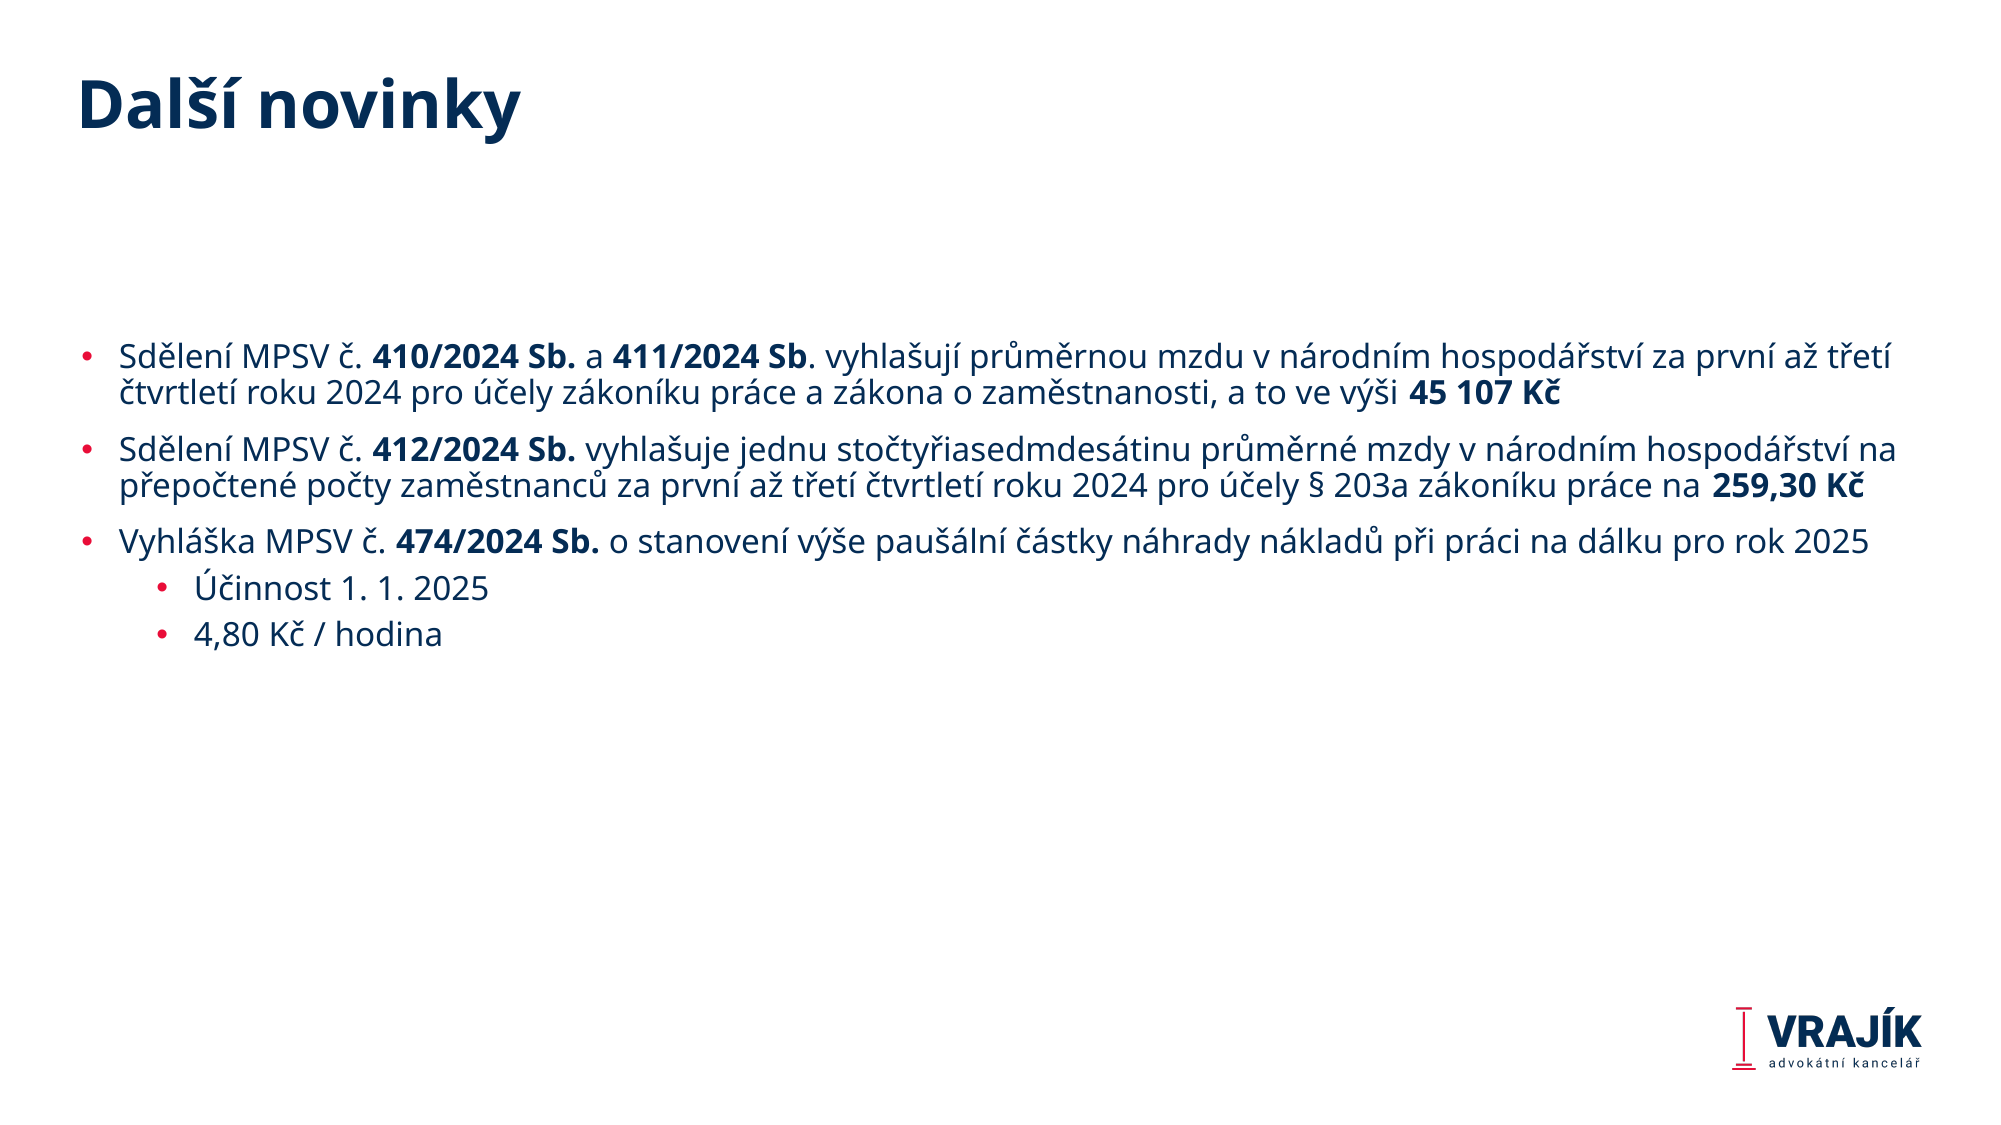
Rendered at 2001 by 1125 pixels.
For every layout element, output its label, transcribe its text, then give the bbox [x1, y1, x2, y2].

list Sdělení MPSV č. 410/2024 Sb. a 411/2024 Sb. vyhlašují průměrnou mzdu v národním hospodářství za první až třetí čtvrtletí roku 2024 pro účely zákoníku práce a zákona o zaměstnanosti, a to ve výši 45 107 Kč Sdělení MPSV č. 412/2024 Sb. vyhlašuje jednu stočtyřiasedmdesátinu průměrné mzdy v národním hospodářství na přepočtené počty zaměstnanců za první až třetí čtvrtletí roku 2024 pro účely § 203a zákoníku práce na 259,30 Kč Vyhláška MPSV č. 474/2024 Sb. o stanovení výše paušální částky náhrady nákladů při práci na dálku pro rok 2025 Účinnost 1. 1. 2025 4,80 Kč / hodina [81, 340, 1922, 1000]
title Další novinky [76, 71, 1922, 145]
picture [1732, 1007, 1922, 1070]
